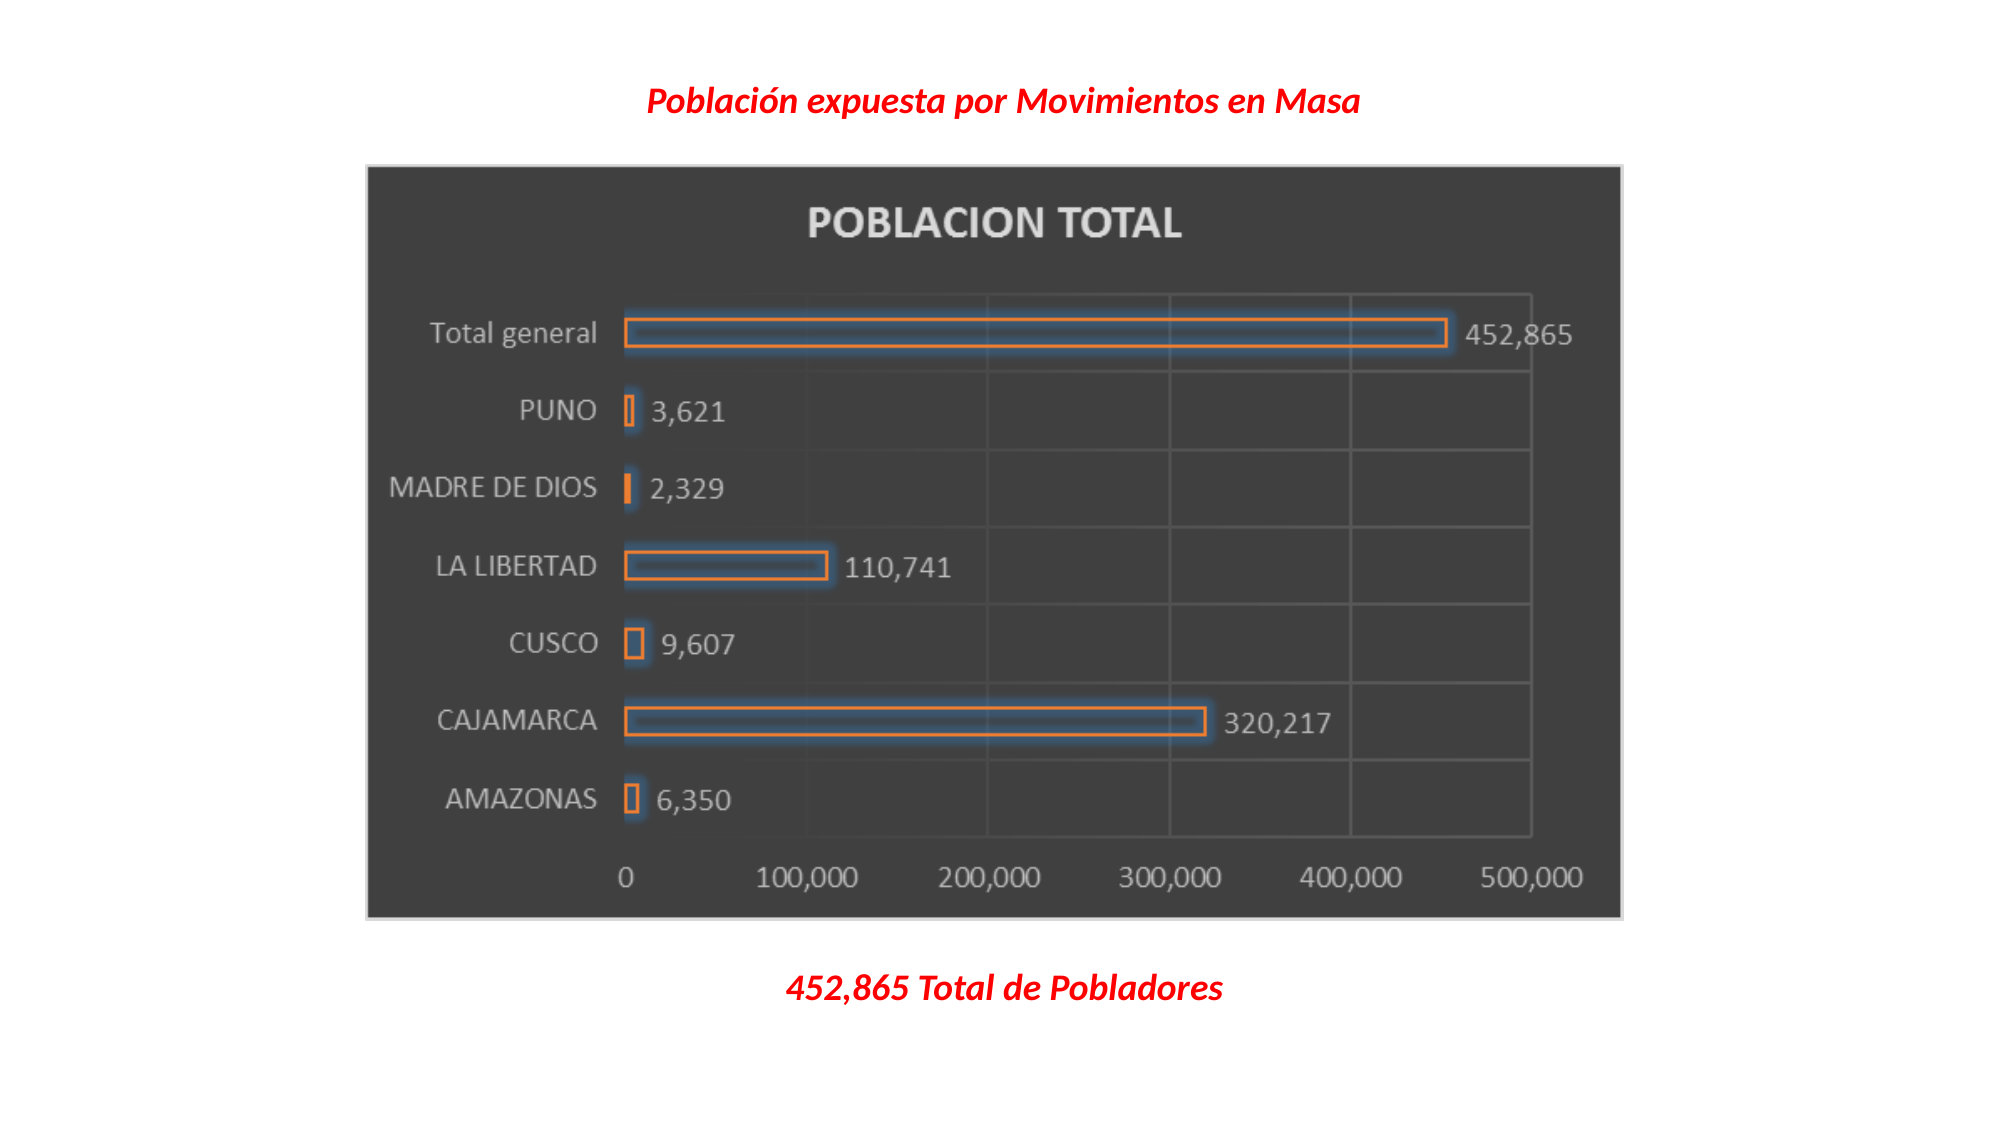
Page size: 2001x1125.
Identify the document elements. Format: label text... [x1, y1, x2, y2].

text_box 452,865 Total de Pobladores [754, 955, 1255, 1016]
picture [365, 164, 1624, 921]
text_box Población expuesta por Movimientos en Masa [631, 68, 1377, 128]
